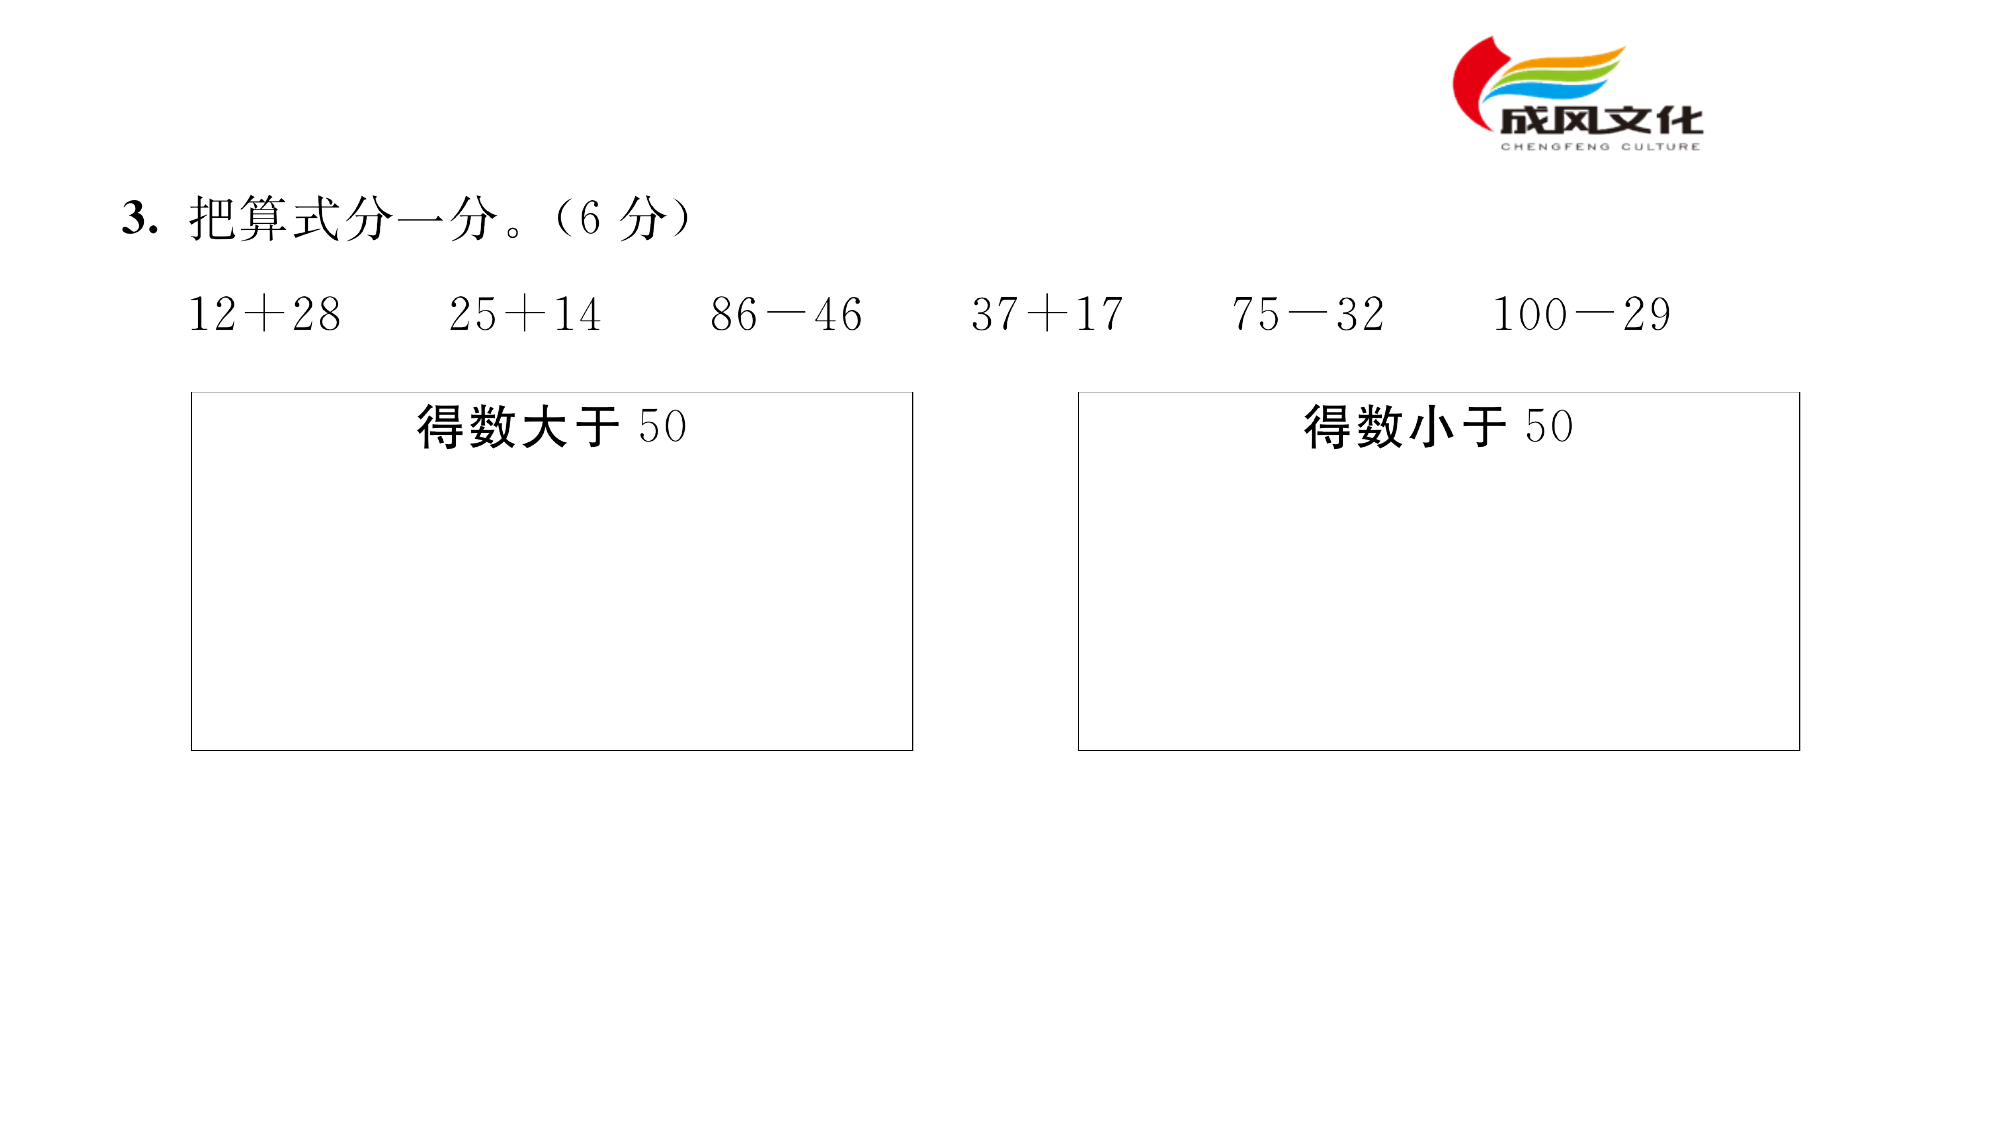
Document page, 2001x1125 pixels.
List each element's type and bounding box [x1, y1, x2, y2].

picture [118, 30, 2000, 782]
